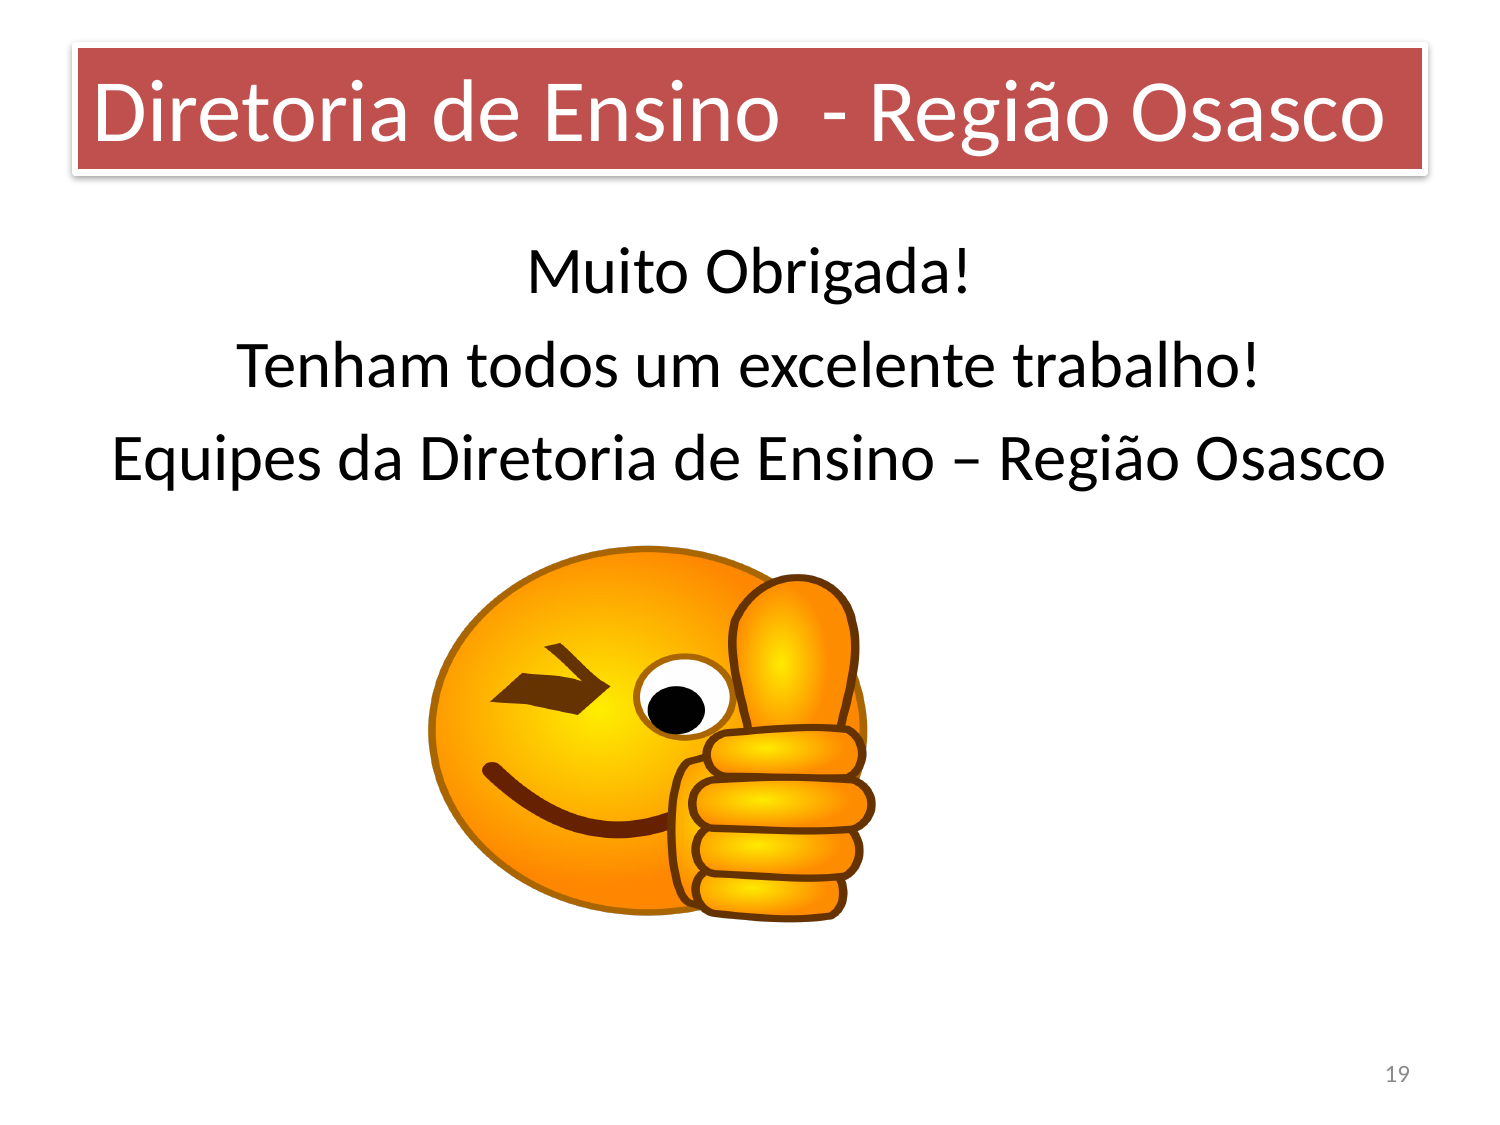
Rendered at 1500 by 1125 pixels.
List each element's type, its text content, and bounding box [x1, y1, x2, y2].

slide_number 19 [1074, 1042, 1425, 1103]
picture [418, 538, 876, 923]
text_box Diretoria de Ensino - Região Osasco [72, 42, 1428, 176]
text_box Muito Obrigada! Tenham todos um excelente trabalho! Equipes da Diretoria de Ensino – Região Osasco [74, 219, 1425, 1005]
